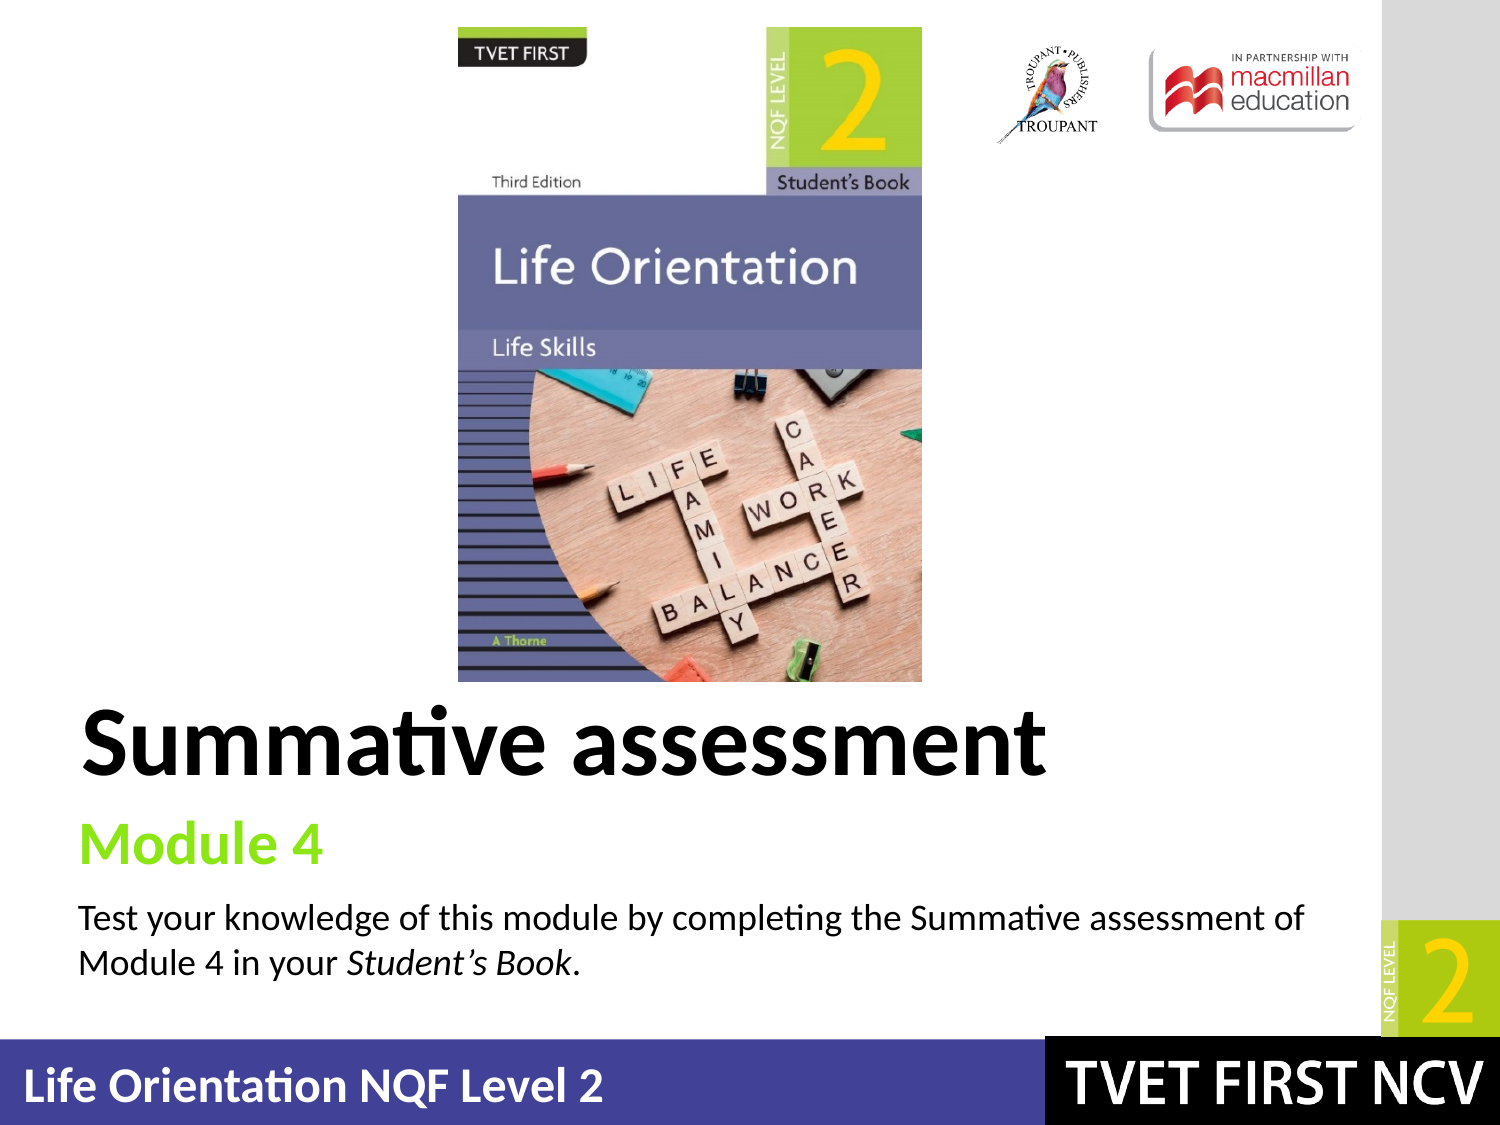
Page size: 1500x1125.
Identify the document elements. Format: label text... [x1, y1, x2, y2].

picture [1381, 920, 1500, 1037]
picture [1065, 1050, 1484, 1120]
text_box Test your knowledge of this module by completing the Summative assessment of Module 4 in your Student’s Book. [63, 885, 1334, 991]
list Module 4 [63, 803, 1361, 886]
picture [458, 27, 922, 682]
picture [994, 42, 1361, 147]
